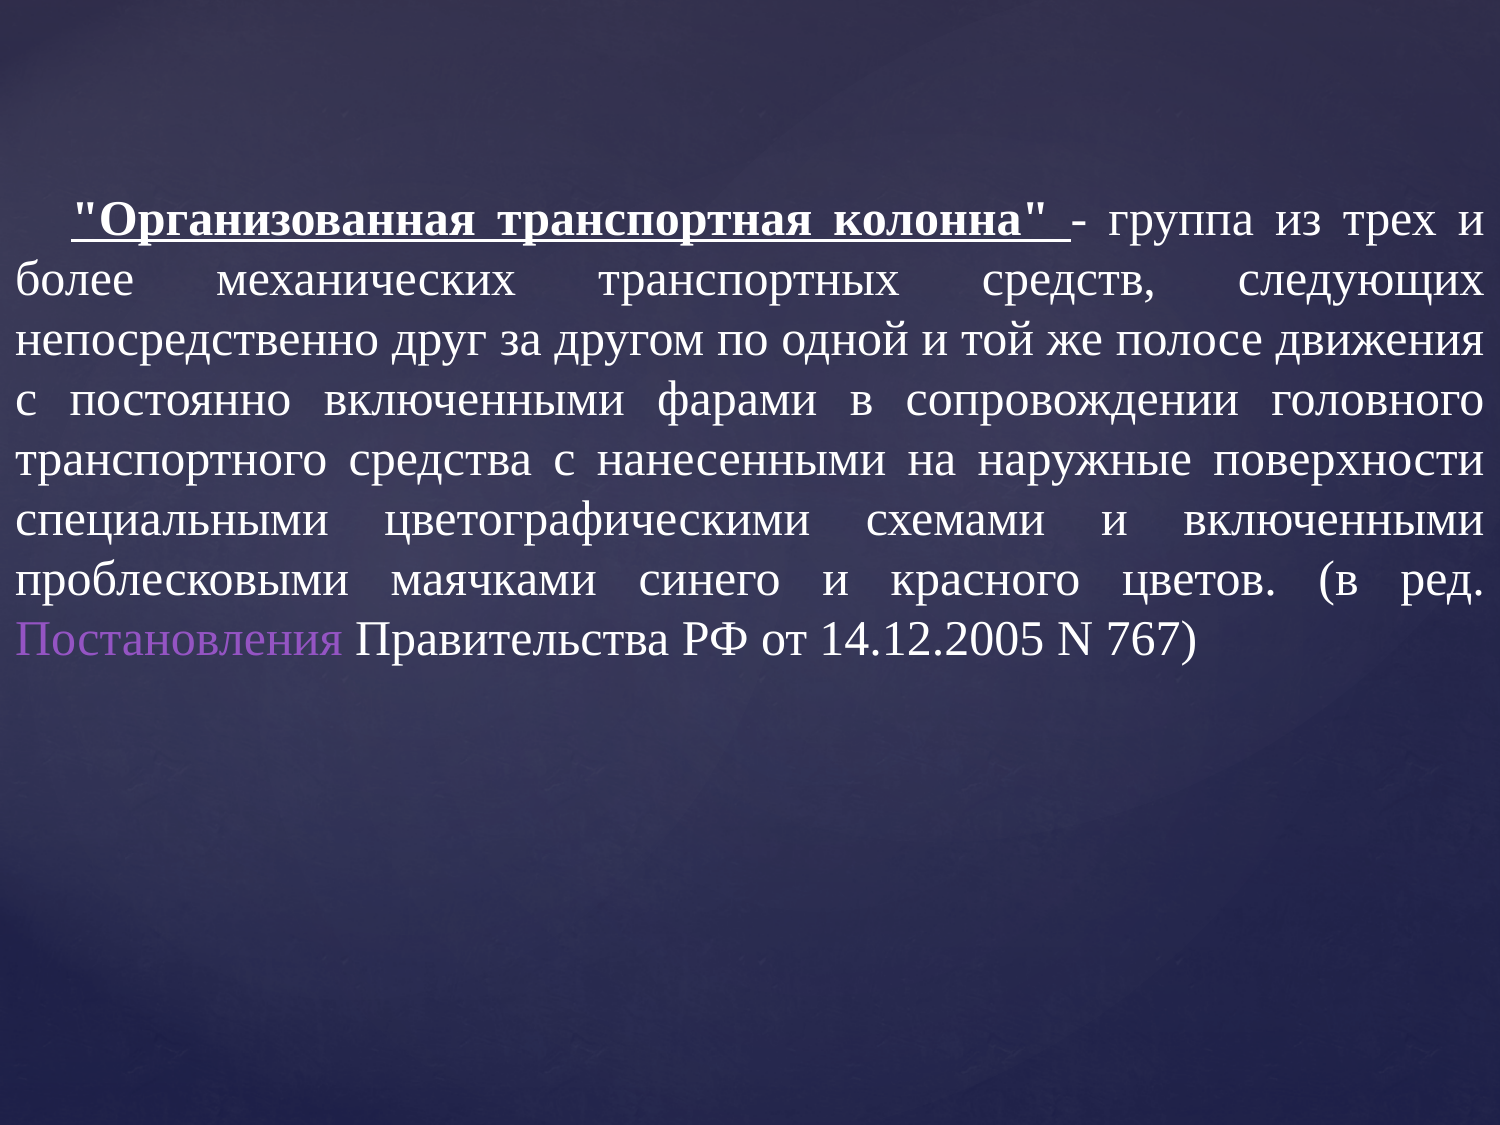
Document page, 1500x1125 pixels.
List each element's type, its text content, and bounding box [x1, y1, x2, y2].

text_box "Организованная транспортная колонна" - группа из трех и более механических транспортных средств, следующих непосредственно друг за другом по одной и той же полосе движения с постоянно включенными фарами в сопровождении головного транспортного средства с нанесенными на наружные поверхности специальными цветографическими схемами и включенными проблесковыми маячками синего и красного цветов. (в ред. Постановления Правительства РФ от 14.12.2005 N 767) [0, 178, 1500, 674]
